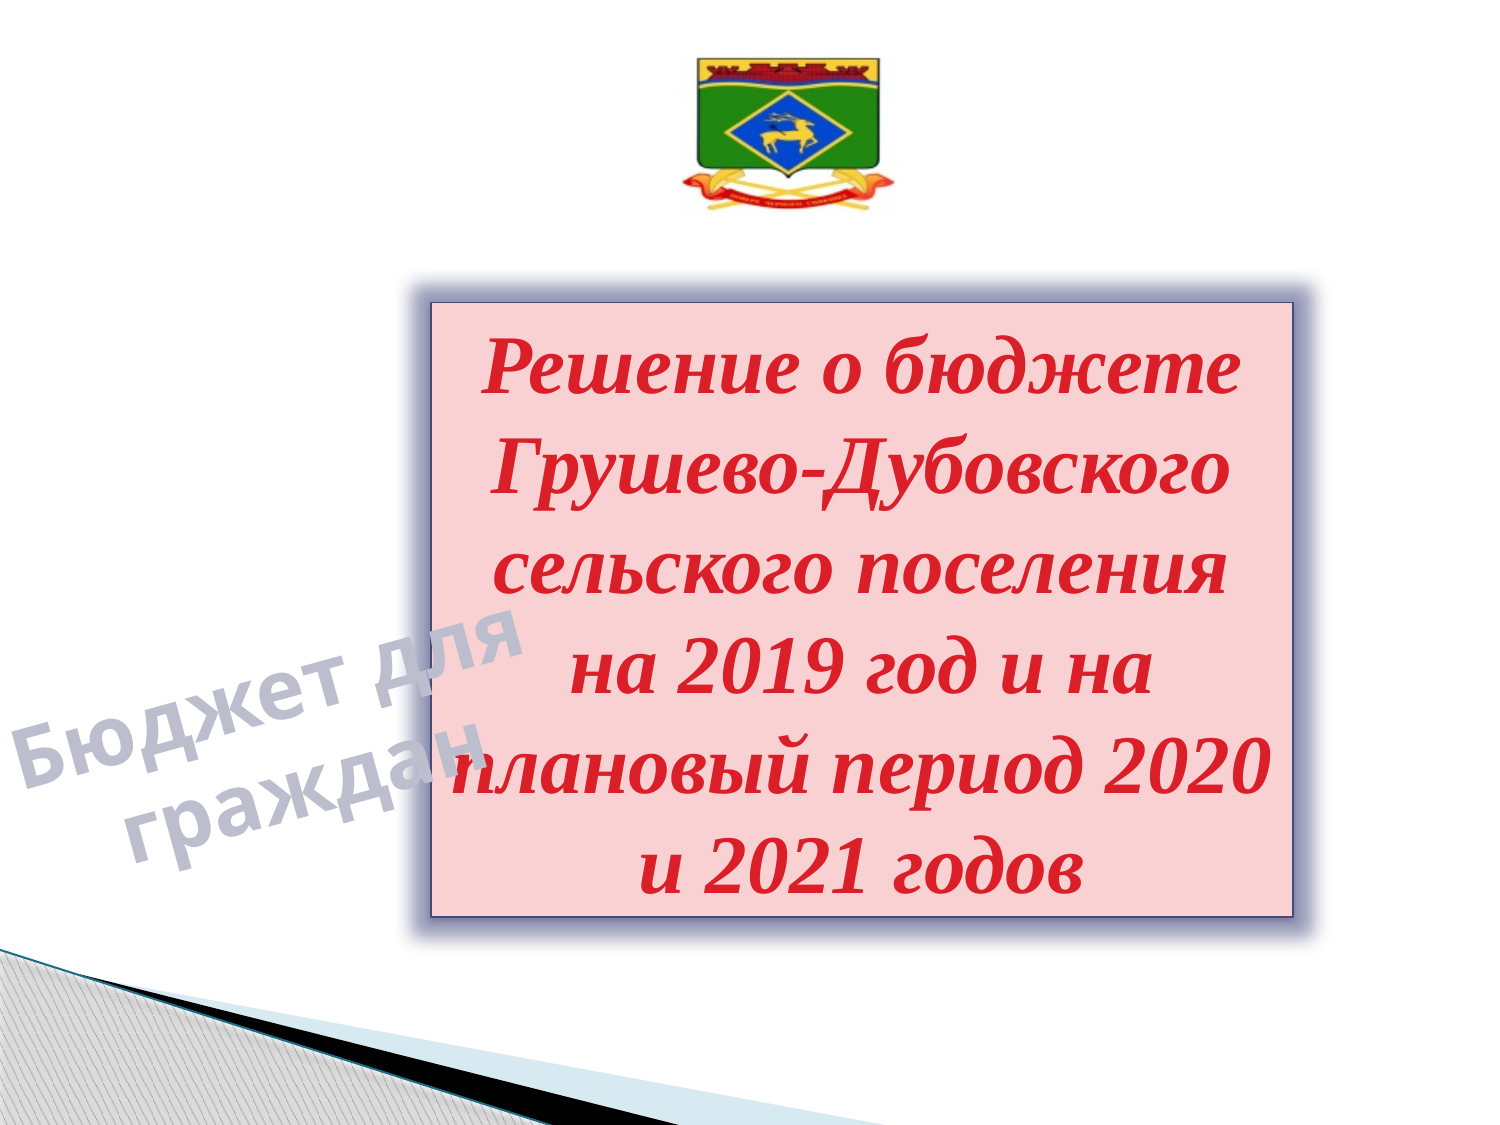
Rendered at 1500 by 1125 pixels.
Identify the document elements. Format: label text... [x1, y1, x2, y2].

picture [678, 54, 904, 221]
text_box Бюджет для граждан [0, 524, 707, 927]
text_box Решение о бюджете Грушево-Дубовского сельского поселения на 2019 год и на плановый период 2020 и 2021 годов [430, 302, 1294, 918]
